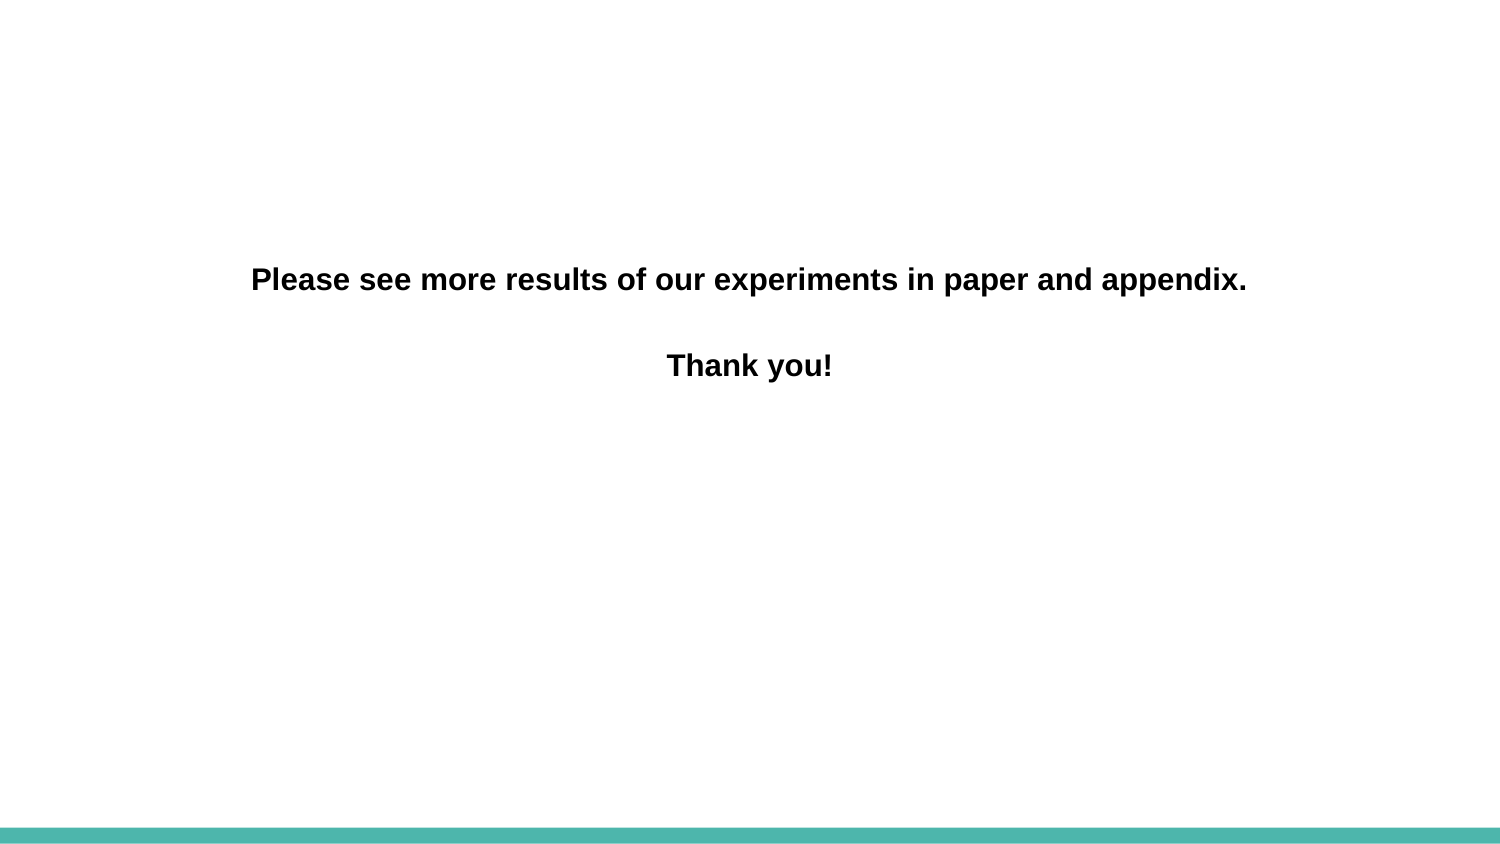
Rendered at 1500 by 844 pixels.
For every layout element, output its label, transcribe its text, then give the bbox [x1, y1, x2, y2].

list Please see more results of our experiments in paper and appendix. Thank you! [51, 238, 1449, 781]
